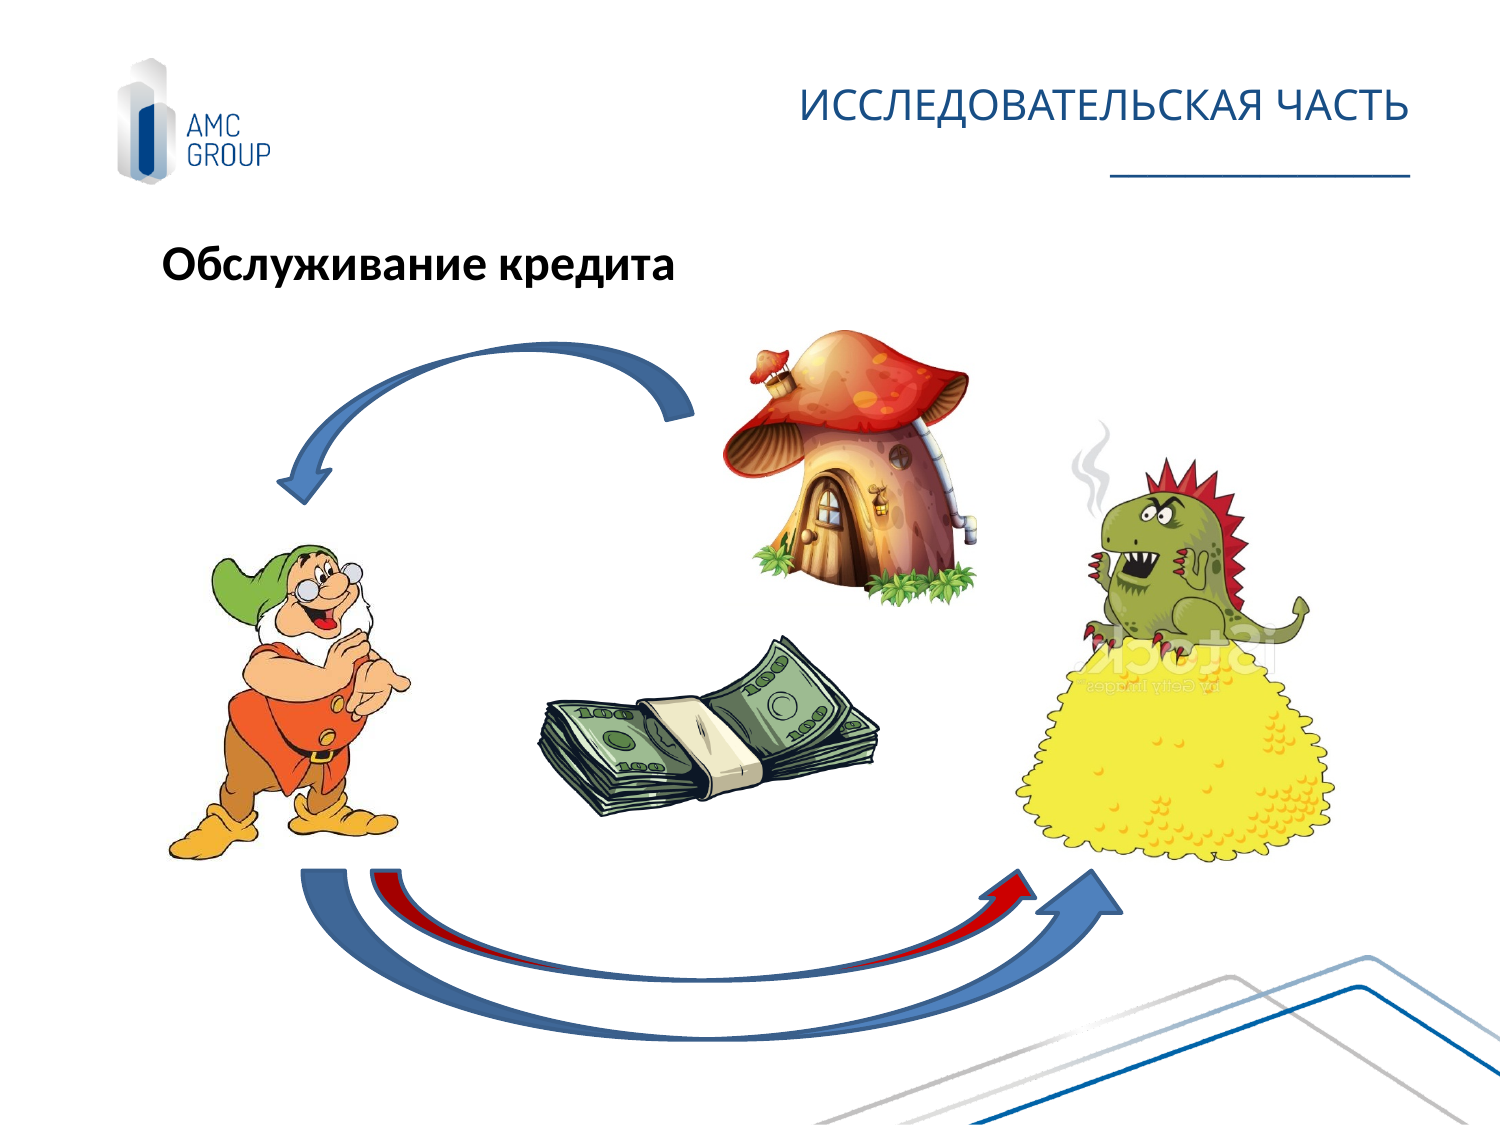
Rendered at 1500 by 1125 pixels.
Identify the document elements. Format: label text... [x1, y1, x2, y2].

picture [116, 529, 462, 875]
text_box [1018, 879, 1124, 953]
text_box [371, 883, 806, 983]
text_box [889, 876, 1038, 953]
title ИССЛЕДОВАТЕЛЬСКАЯ ЧАСТЬ ________________ [670, 70, 1425, 188]
picture [811, 955, 1500, 1125]
list Обслуживание кредита [147, 222, 1412, 966]
picture [537, 635, 880, 818]
text_box [301, 883, 806, 1042]
picture [1009, 410, 1341, 871]
text_box [276, 341, 695, 506]
picture [722, 329, 977, 608]
picture [116, 58, 270, 185]
